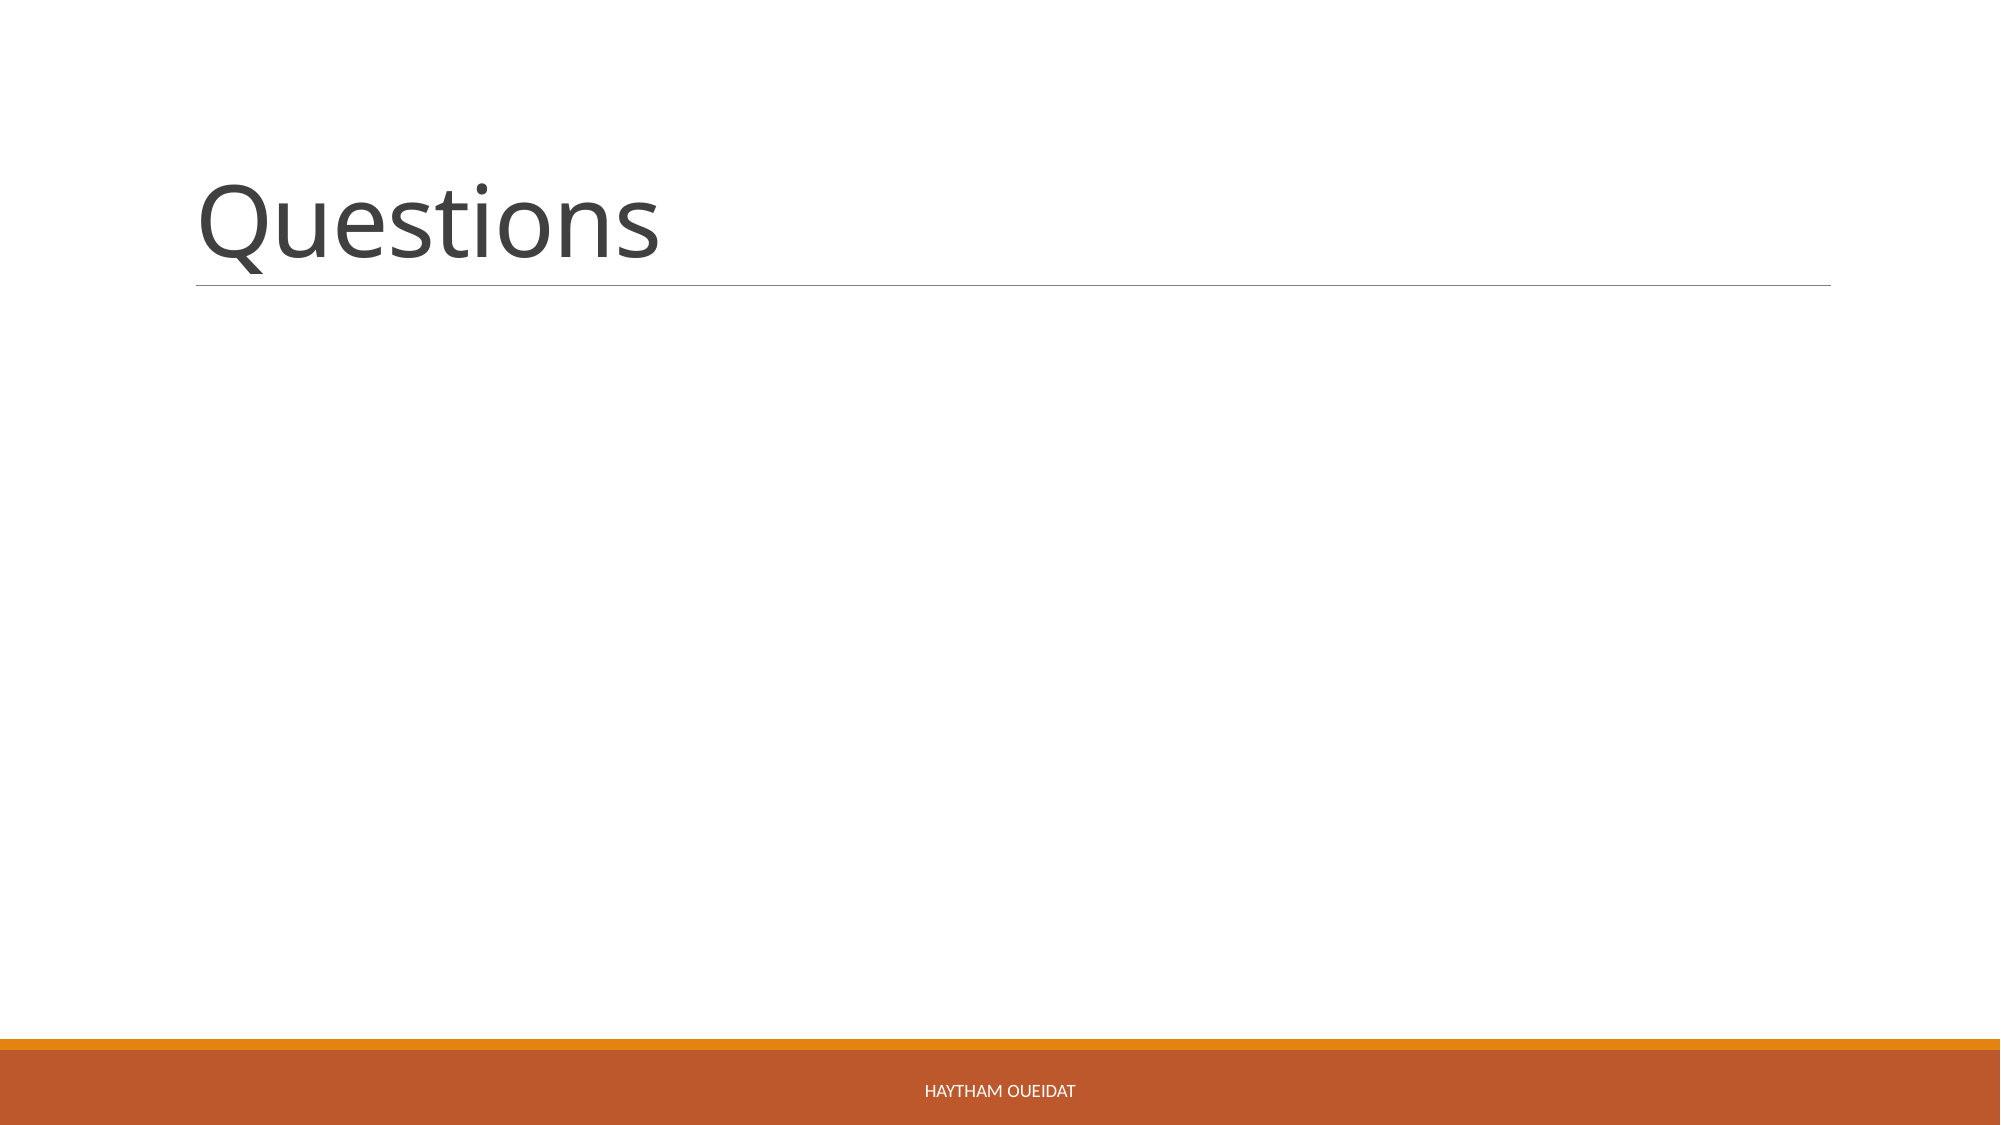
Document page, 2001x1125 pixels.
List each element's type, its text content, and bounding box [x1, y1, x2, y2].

title Questions [180, 47, 1830, 285]
footer Haytham Oueidat [604, 1059, 1396, 1120]
